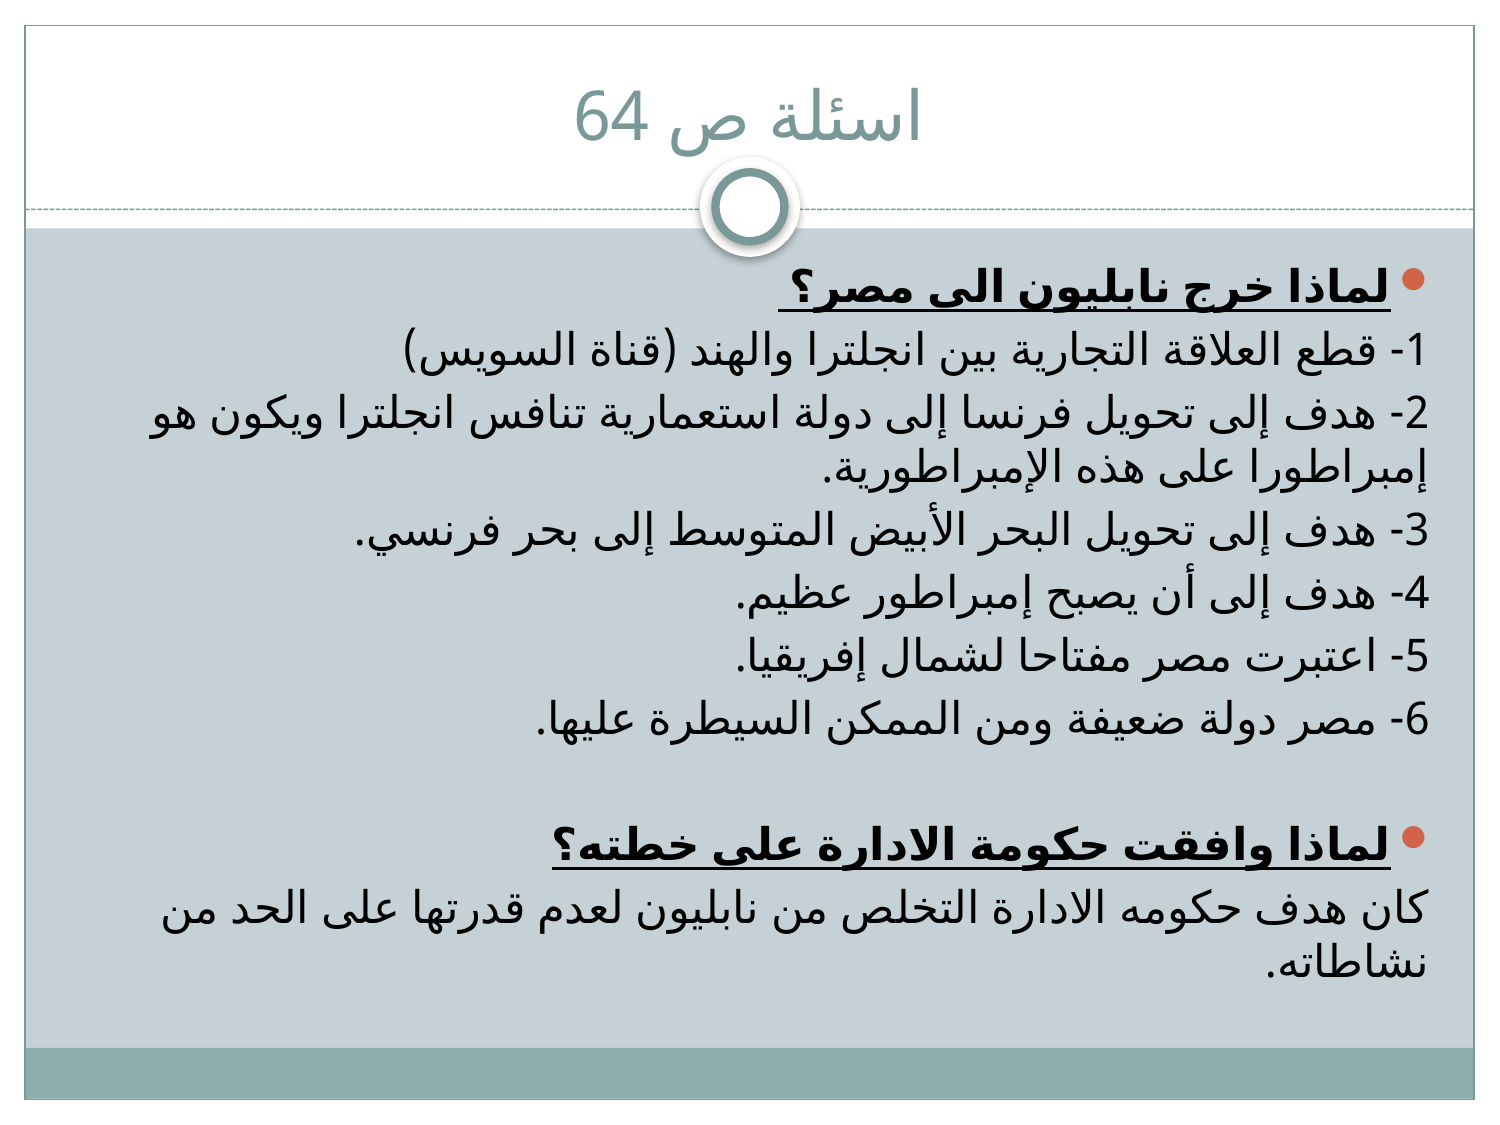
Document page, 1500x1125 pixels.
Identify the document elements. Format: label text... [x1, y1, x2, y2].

title اسئلة ص 64 [49, 37, 1450, 162]
list لماذا خرج نابليون الى مصر؟ 1- قطع العلاقة التجارية بين انجلترا والهند (قناة السويس) 2- هدف إلى تحويل فرنسا إلى دولة استعمارية تنافس انجلترا ويكون هو إمبراطورا على هذه الإمبراطورية. 3- هدف إلى تحويل البحر الأبيض المتوسط إلى بحر فرنسي. 4- هدف إلى أن يصبح إمبراطور عظيم. 5- اعتبرت مصر مفتاحا لشمال إفريقيا. 6- مصر دولة ضعيفة ومن الممكن السيطرة عليها. لماذا وافقت حكومة الادارة على خطته؟ كان هدف حكومه الادارة التخلص من نابليون لعدم قدرتها على الحد من نشاطاته. [49, 250, 1445, 1001]
